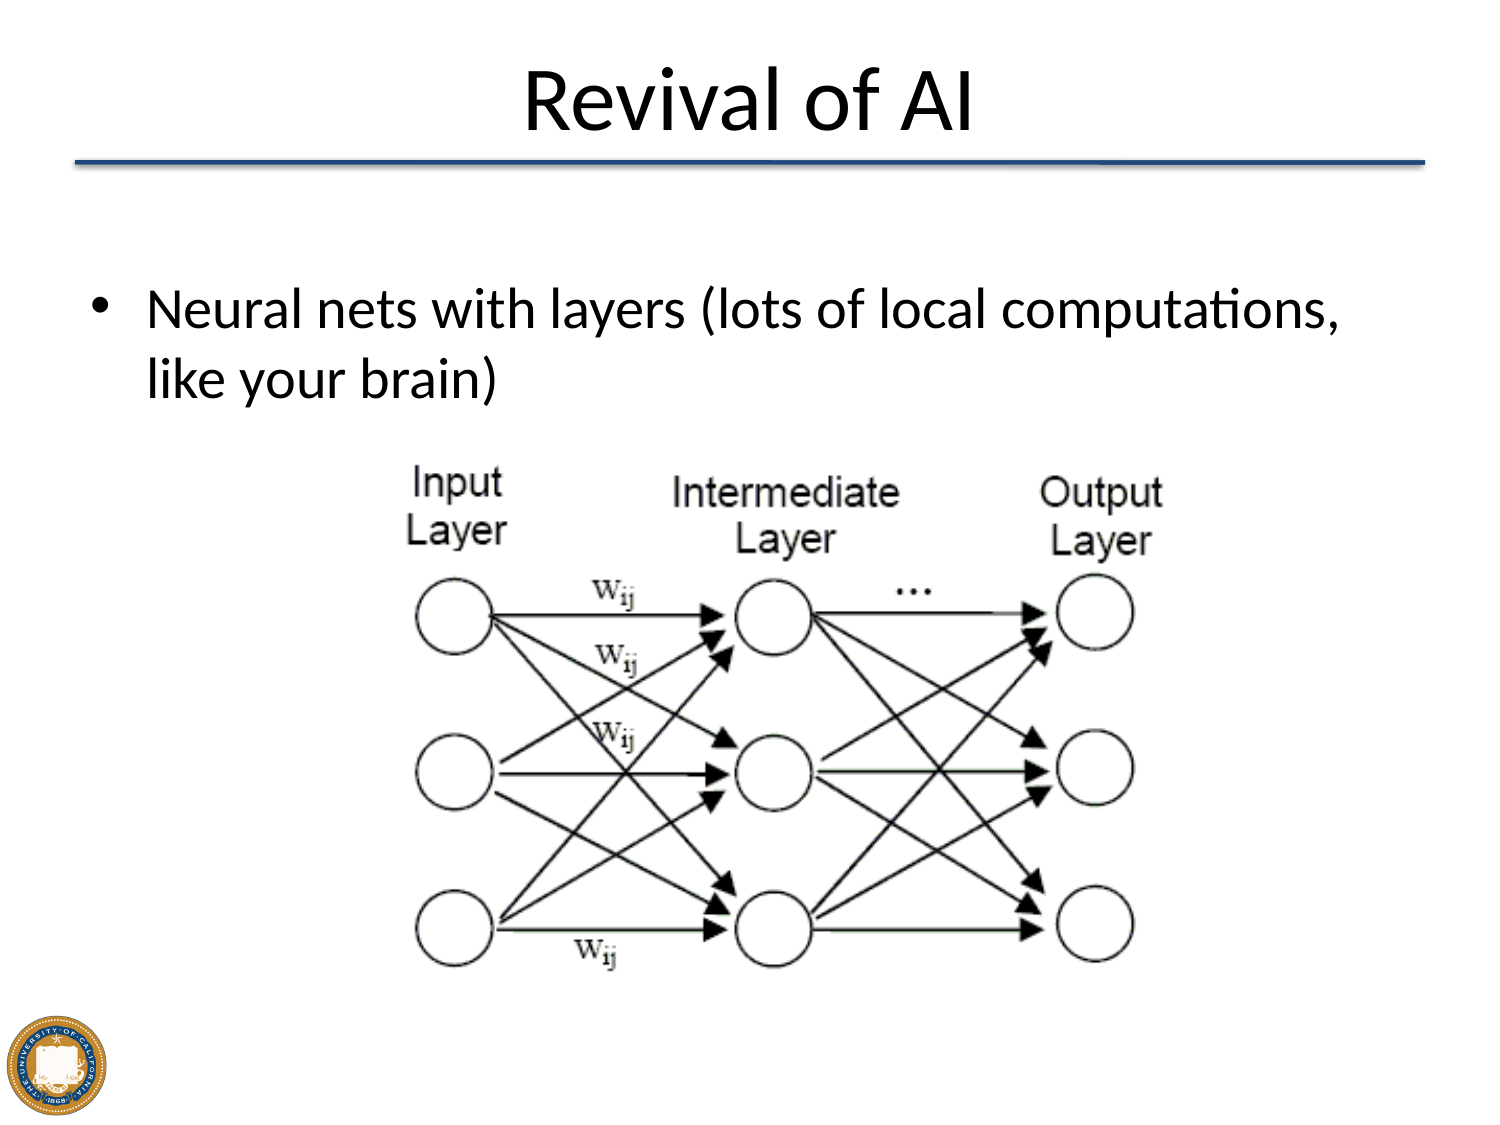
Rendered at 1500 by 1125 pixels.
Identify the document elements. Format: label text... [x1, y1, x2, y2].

list Neural nets with layers (lots of local computations, like your brain) [75, 262, 1425, 1005]
title Revival of AI [75, 0, 1425, 188]
picture [6, 1015, 107, 1116]
picture [399, 449, 1182, 1007]
